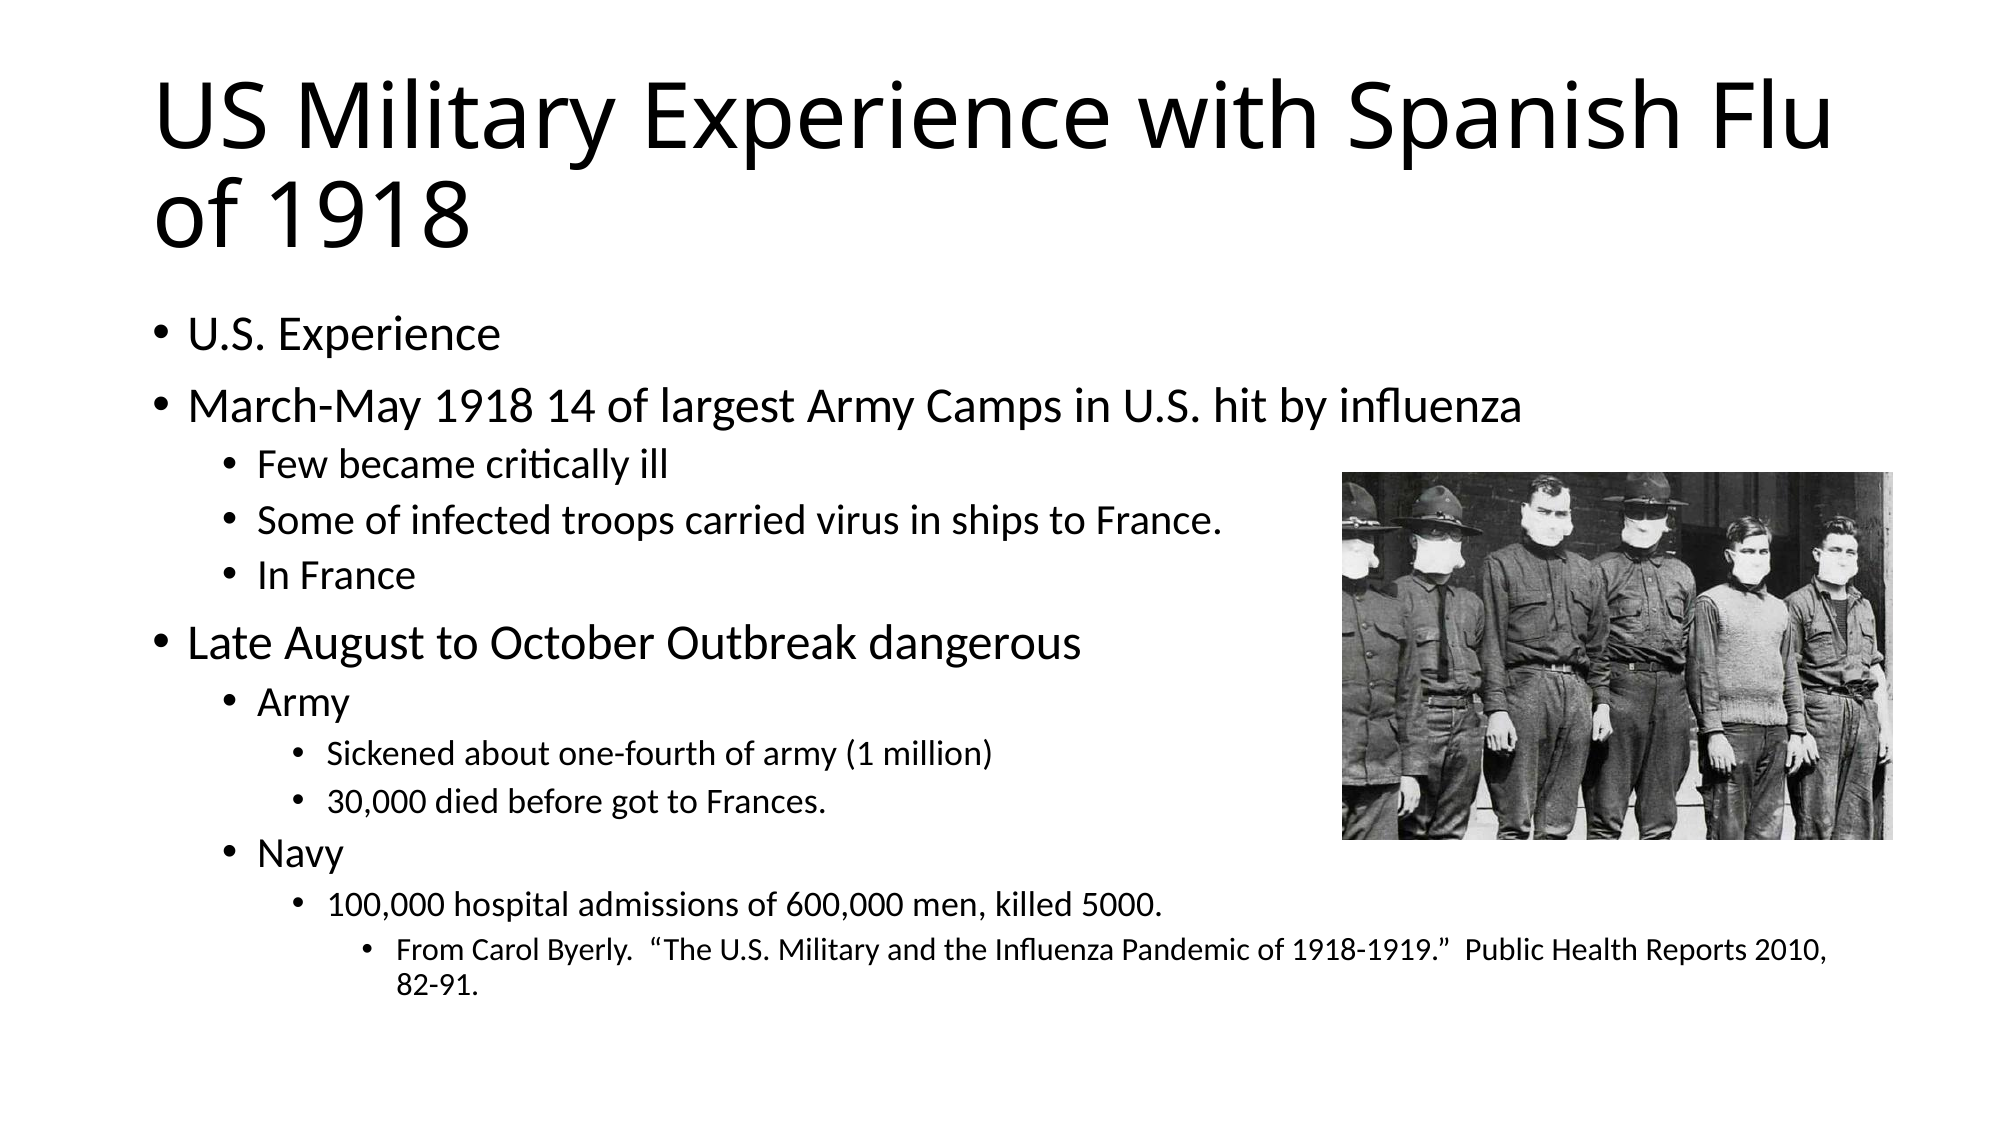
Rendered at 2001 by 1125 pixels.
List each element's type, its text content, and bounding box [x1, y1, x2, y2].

title US Military Experience with Spanish Flu of 1918 [137, 59, 1863, 278]
list U.S. Experience March-May 1918 14 of largest Army Camps in U.S. hit by influenza Few became critically ill Some of infected troops carried virus in ships to France. In France Late August to October Outbreak dangerous Army Sickened about one-fourth of army (1 million) 30,000 died before got to Frances. Navy 100,000 hospital admissions of 600,000 men, killed 5000. From Carol Byerly. “The U.S. Military and the Influenza Pandemic of 1918-1919.” Public Health Reports 2010, 82-91. [137, 299, 1863, 1014]
picture [1342, 472, 1893, 840]
